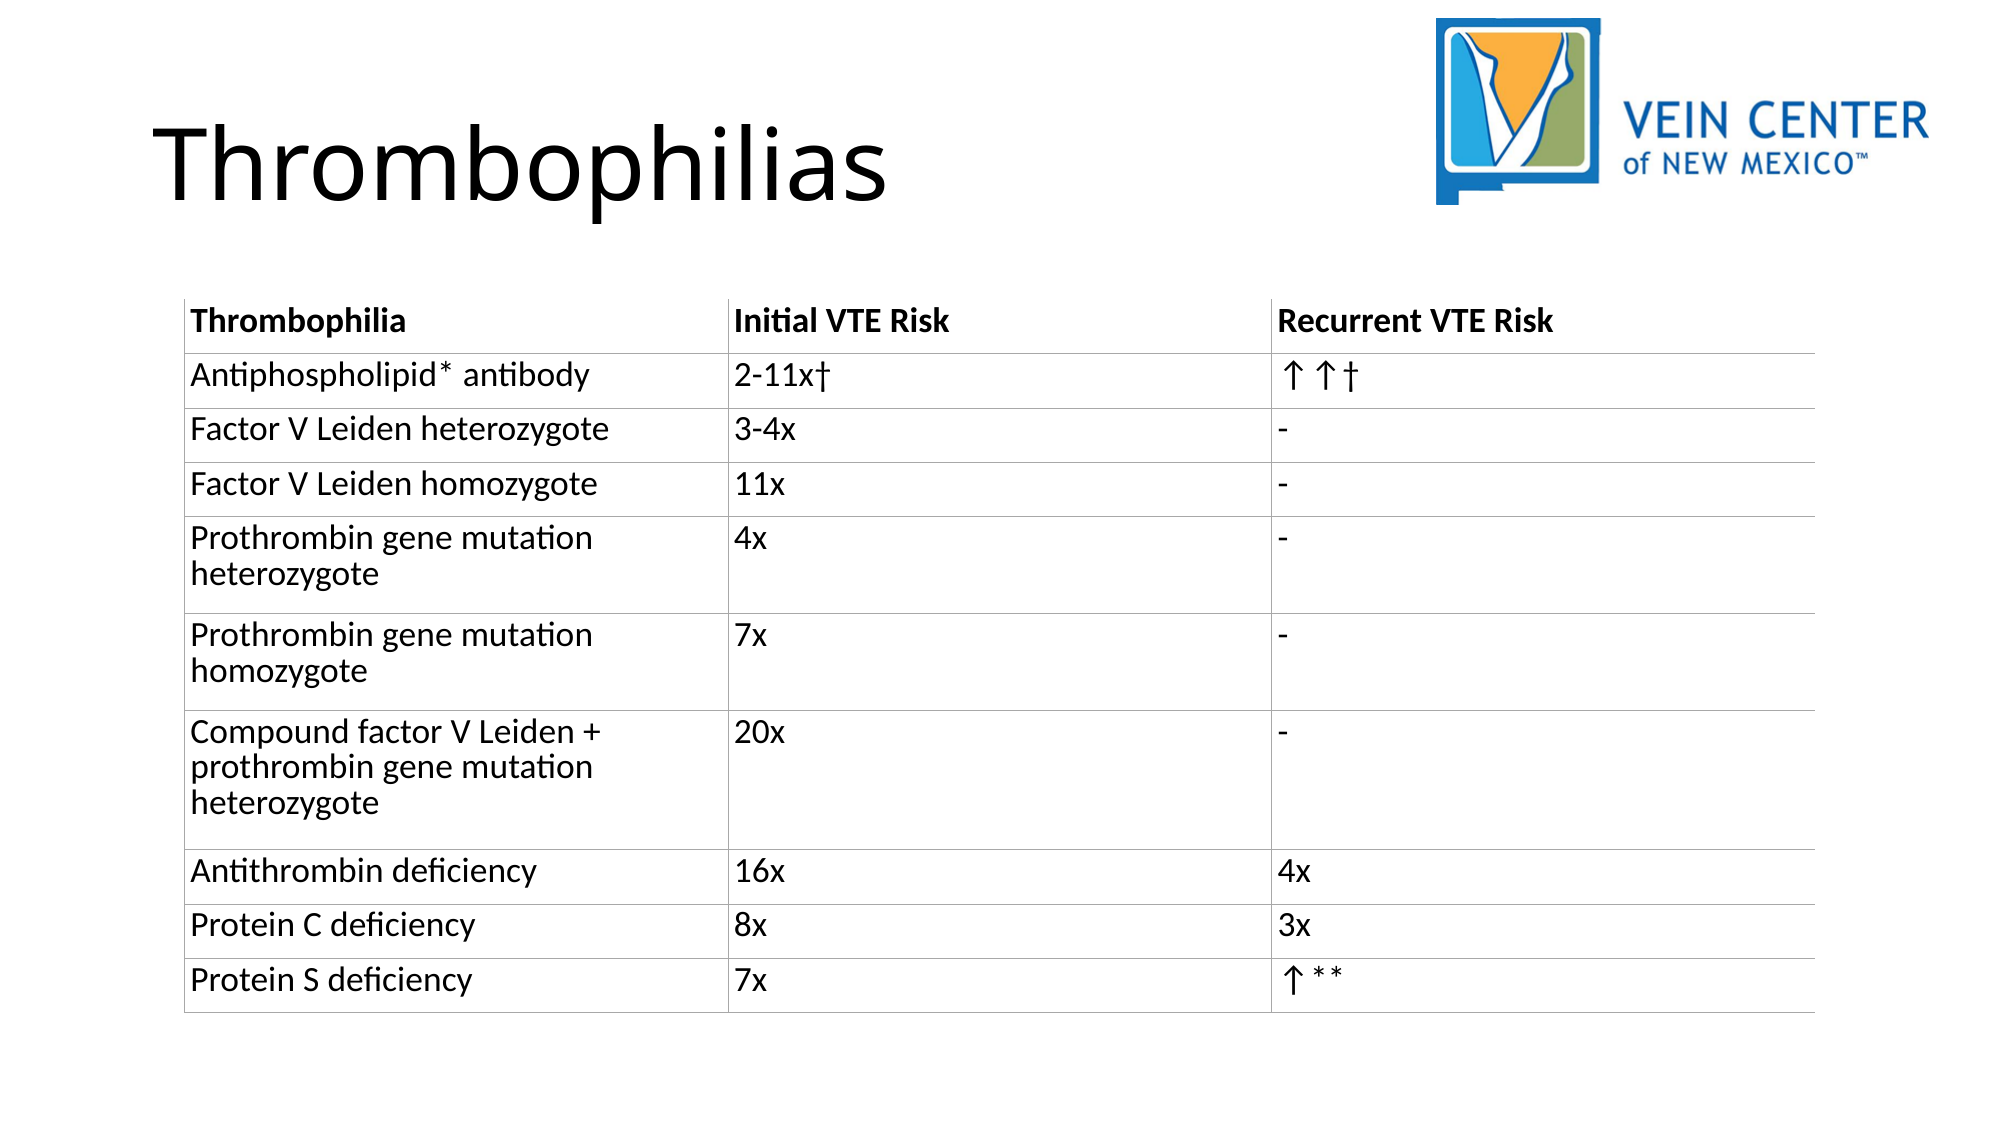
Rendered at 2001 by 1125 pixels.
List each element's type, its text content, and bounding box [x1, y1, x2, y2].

table_cell 4x [729, 517, 1271, 613]
table_cell 7x [729, 614, 1271, 710]
table_cell Factor V Leiden heterozygote [185, 409, 728, 462]
picture [1436, 18, 1929, 205]
table_cell 4x [1272, 850, 1815, 904]
table_cell 7x [729, 959, 1271, 1012]
table_cell Antiphospholipid* antibody [185, 354, 728, 408]
table_header Thrombophilia [185, 299, 728, 353]
table_cell - [1272, 517, 1815, 613]
table_cell ↑** [1272, 959, 1815, 1012]
table_cell 3-4x [729, 409, 1271, 462]
table_cell 2-11x† [729, 354, 1271, 408]
table_cell Prothrombin gene mutation homozygote [185, 614, 728, 710]
table_cell Protein C deficiency [185, 905, 728, 958]
table_cell 20x [729, 711, 1271, 849]
table_cell 11x [729, 463, 1271, 516]
table_cell - [1272, 614, 1815, 710]
table_header Initial VTE Risk [729, 299, 1271, 353]
table_cell Compound factor V Leiden + prothrombin gene mutation heterozygote [185, 711, 728, 849]
table_cell - [1272, 711, 1815, 849]
table_cell Factor V Leiden homozygote [185, 463, 728, 516]
table_cell - [1272, 409, 1815, 462]
table_cell 8x [729, 905, 1271, 958]
table_cell ↑↑† [1272, 354, 1815, 408]
table_cell Antithrombin deficiency [185, 850, 728, 904]
table_cell - [1272, 463, 1815, 516]
table_header Recurrent VTE Risk [1272, 299, 1815, 353]
table_cell 3x [1272, 905, 1815, 958]
table_cell 16x [729, 850, 1271, 904]
title Thrombophilias [137, 59, 1863, 278]
table_cell Protein S deficiency [185, 959, 728, 1012]
table_cell Prothrombin gene mutation heterozygote [185, 517, 728, 613]
